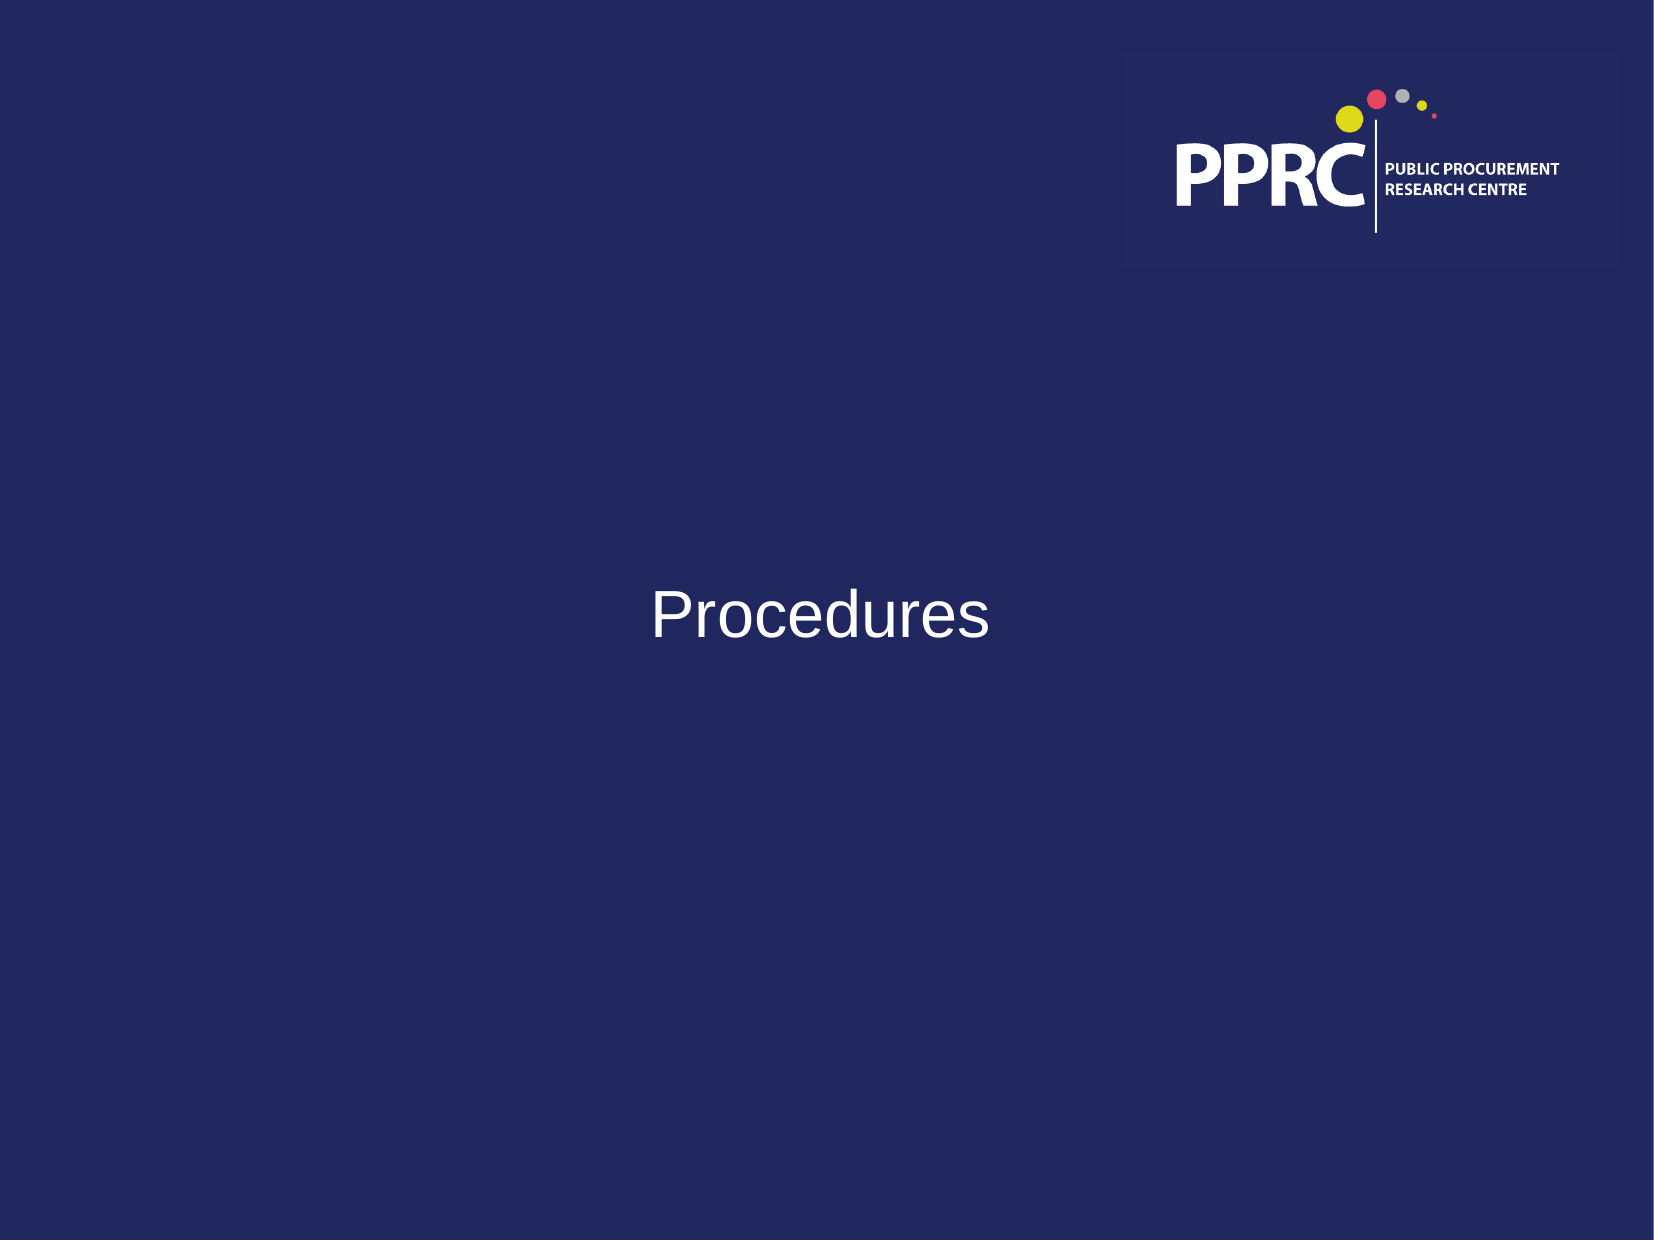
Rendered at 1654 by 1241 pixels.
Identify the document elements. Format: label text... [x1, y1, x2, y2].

title Procedures [188, 587, 1454, 644]
picture [1122, 52, 1619, 269]
